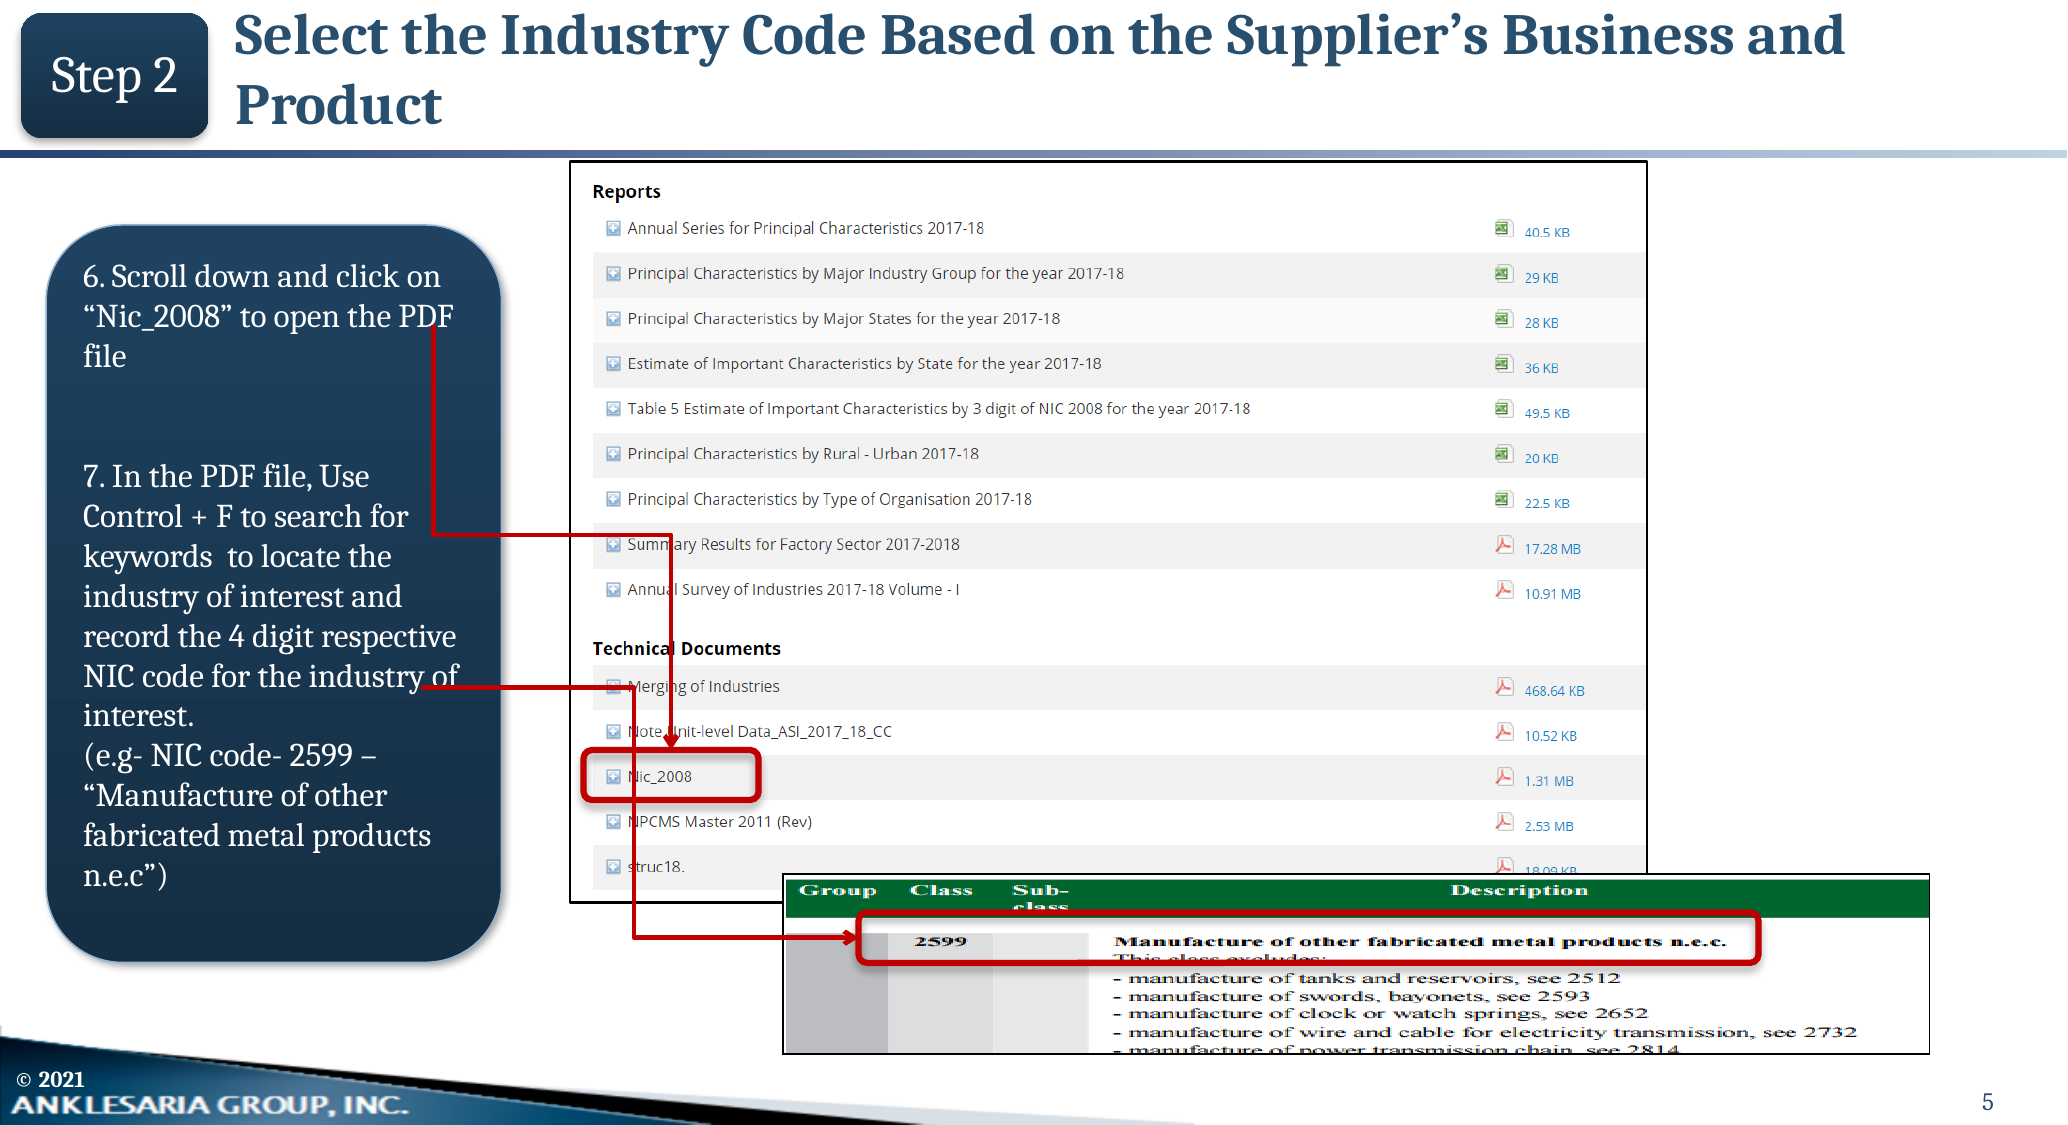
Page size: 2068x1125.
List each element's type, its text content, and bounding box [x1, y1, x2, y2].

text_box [20, 13, 209, 139]
picture [570, 162, 1930, 1054]
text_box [339, 418, 766, 657]
picture [0, 1024, 1200, 1125]
slide_number 5 [1967, 1077, 2068, 1125]
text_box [420, 687, 859, 938]
text_box 6. Scroll down and click on “Nic_2008” to open the PDF file 7. In the PDF file, Use Control + F to search for keywords to locate the industry of interest and record the 4 digit respective NIC code for the industry of interest. (e.g- NIC code- 2599 – “Manufacture of other fabricated metal products n.e.c”) [45, 224, 503, 964]
title Select the Industry Code Based on the Supplier’s Business and Product [221, 0, 1913, 181]
